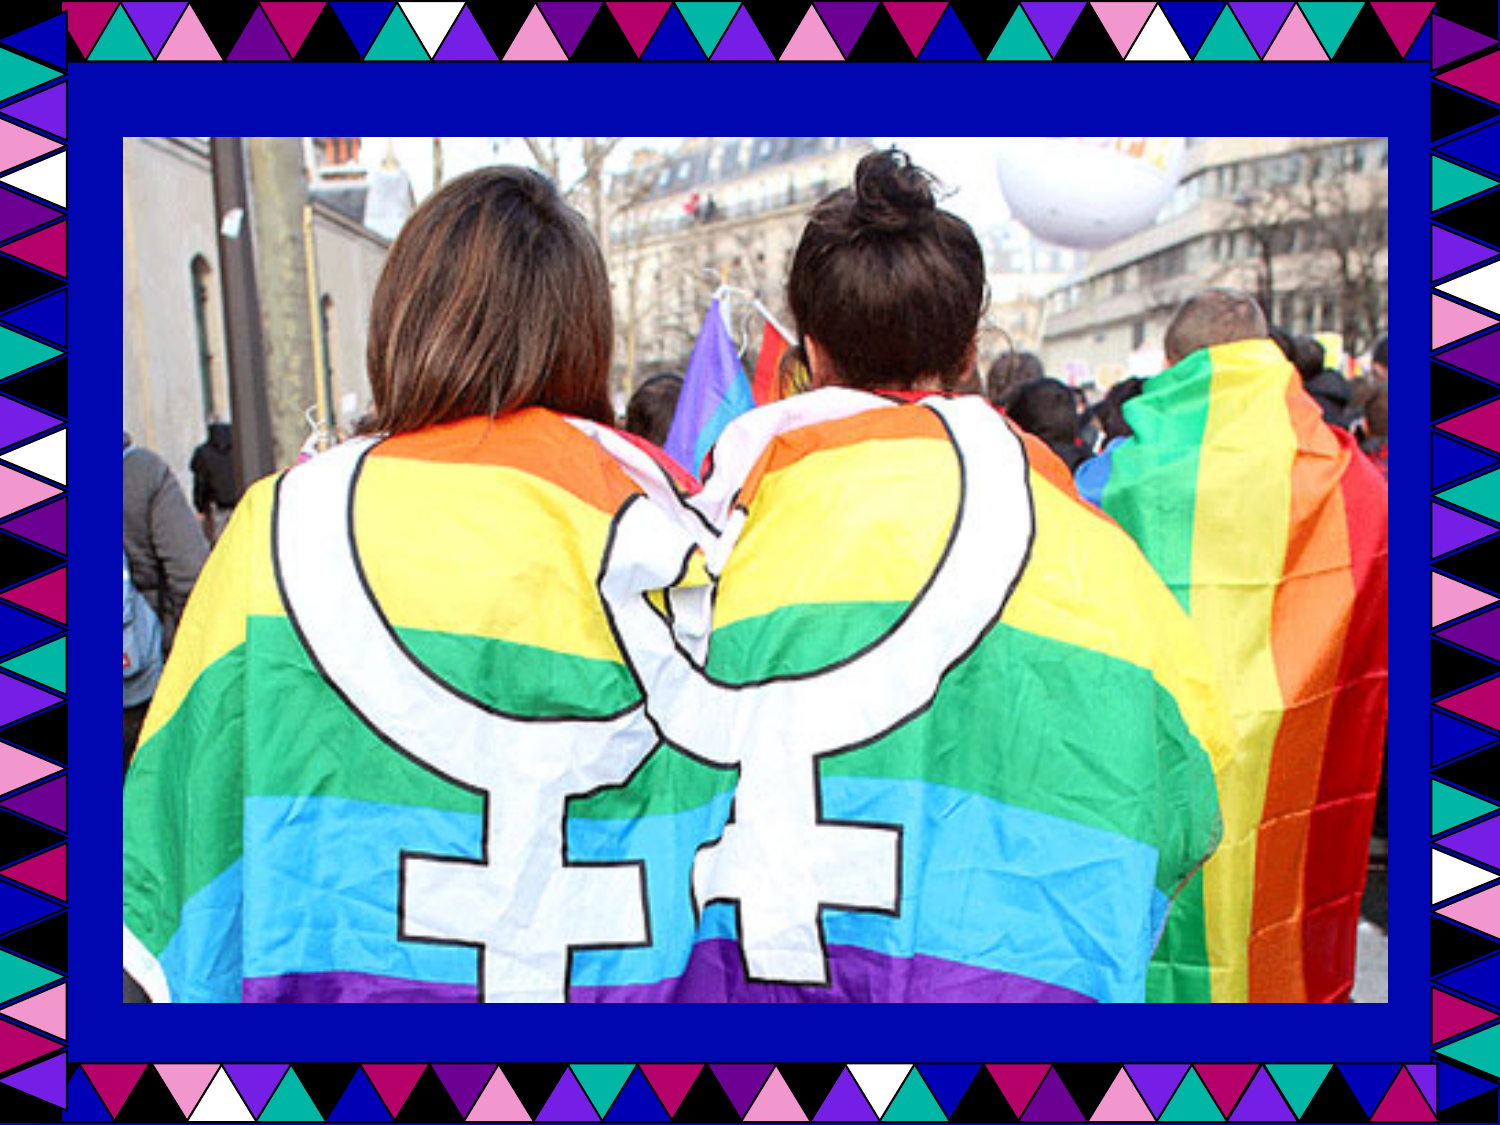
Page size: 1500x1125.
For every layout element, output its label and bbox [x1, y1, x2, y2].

picture [123, 136, 1389, 1003]
